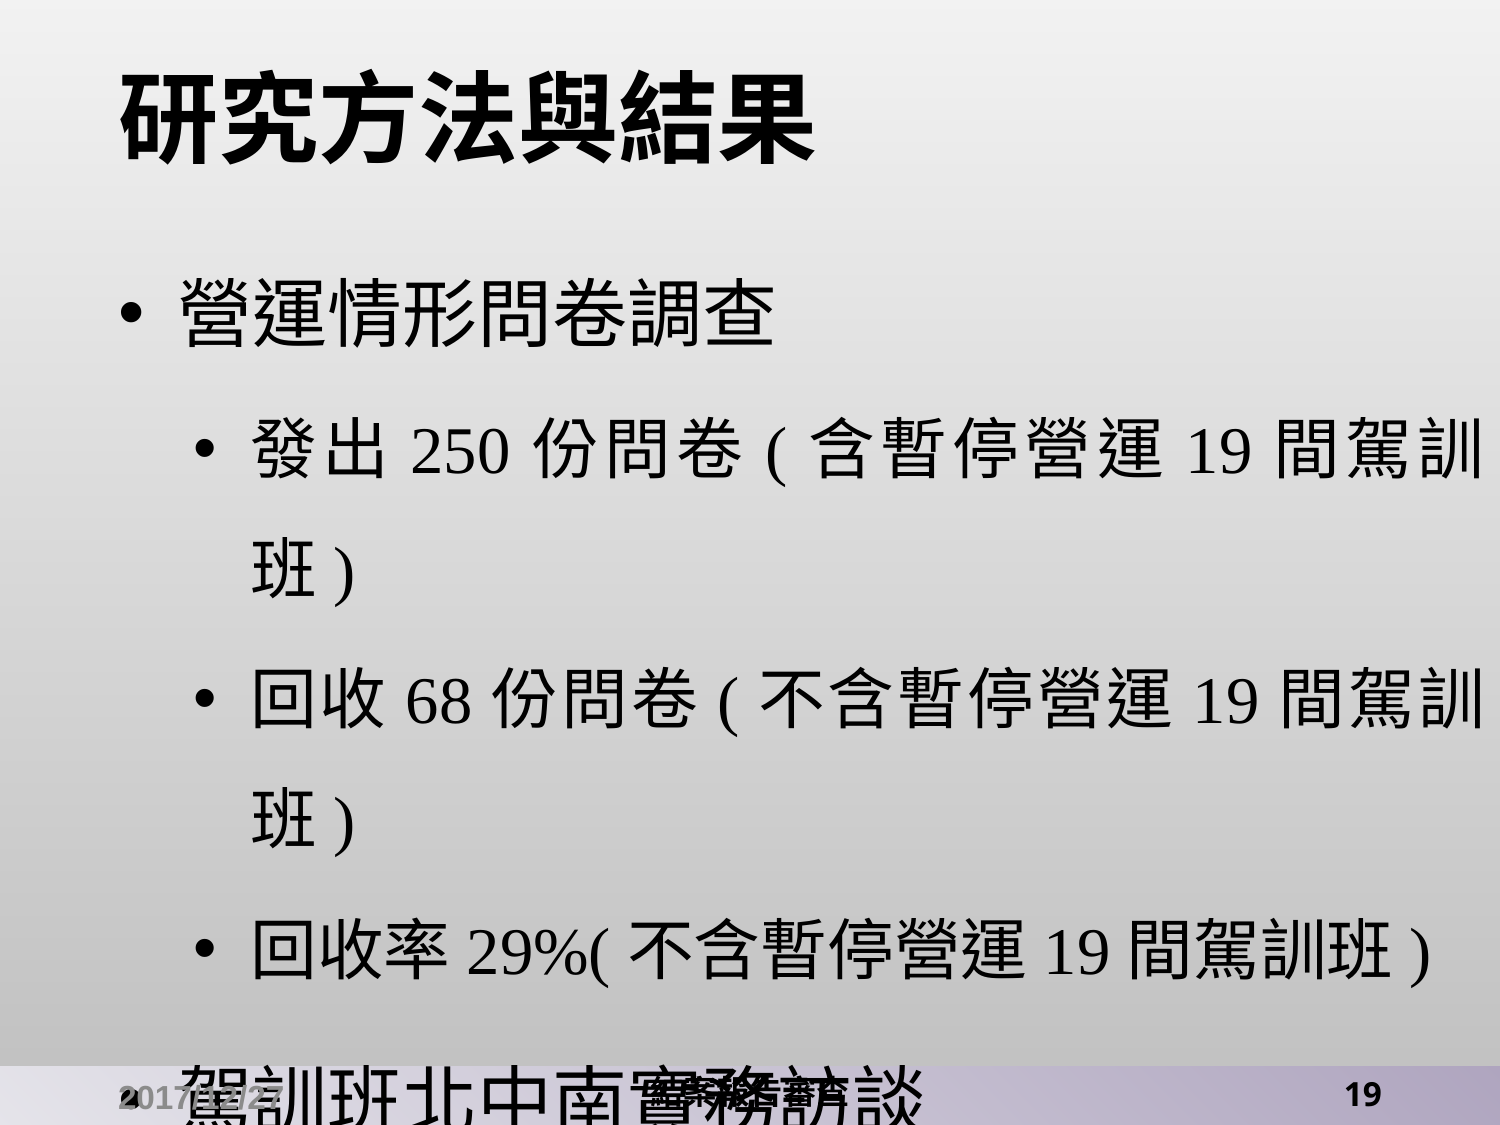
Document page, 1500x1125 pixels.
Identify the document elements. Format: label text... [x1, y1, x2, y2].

footer 結案報告審查 [496, 1066, 1004, 1125]
list 營運情形問卷調查 發出250份問卷(含暫停營運19間駕訓班) 回收68份問卷(不含暫停營運19間駕訓班) 回收率29%(不含暫停營運19間駕訓班) 駕訓班北中南實務訪談 駕訓班北中南分區座談(142間駕訓班與會) [103, 214, 1500, 1040]
slide_number 19 [1059, 1066, 1397, 1125]
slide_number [103, 1066, 441, 1125]
title 研究方法與結果 [103, 59, 1500, 187]
